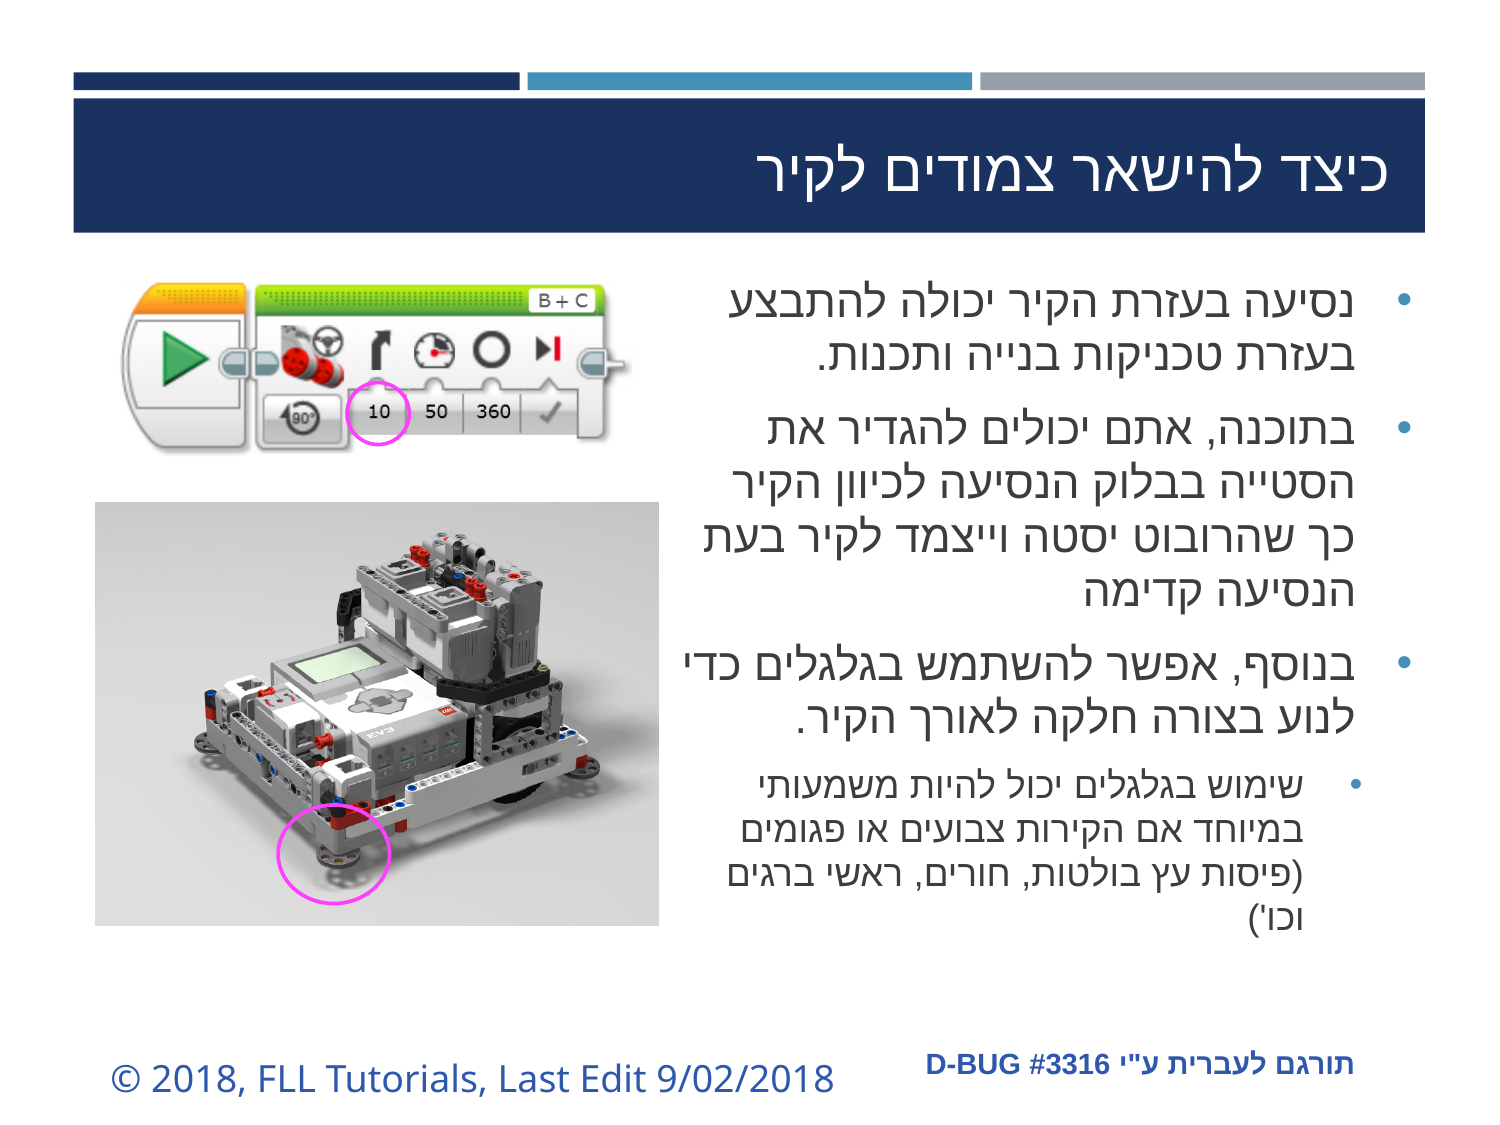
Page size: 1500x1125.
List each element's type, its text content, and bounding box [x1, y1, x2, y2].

title כיצד להישאר צמודים לקיר [95, 112, 1406, 211]
picture [96, 257, 654, 481]
list נסיעה בעזרת הקיר יכולה להתבצע בעזרת טכניקות בנייה ותכנות. בתוכנה, אתם יכולים להגדיר את הסטייה בבלוק הנסיעה לכיוון הקיר כך שהרובוט יסטה וייצמד לקיר בעת הנסיעה קדימה בנוסף, אפשר להשתמש בגלגלים כדי לנוע בצורה חלקה לאורך הקיר. שימוש בגלגלים יכול להיות משמעותי במיוחד אם הקירות צבועים או פגומים (פיסות עץ בולטות, חורים, ראשי ברגים וכו') [658, 264, 1427, 951]
text_box תורגם לעברית ע"י D-BUG #3316 [894, 1037, 1387, 1119]
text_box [94, 502, 660, 926]
footer © 2018, FLL Tutorials, Last Edit 9/02/2018 [95, 1047, 894, 1108]
